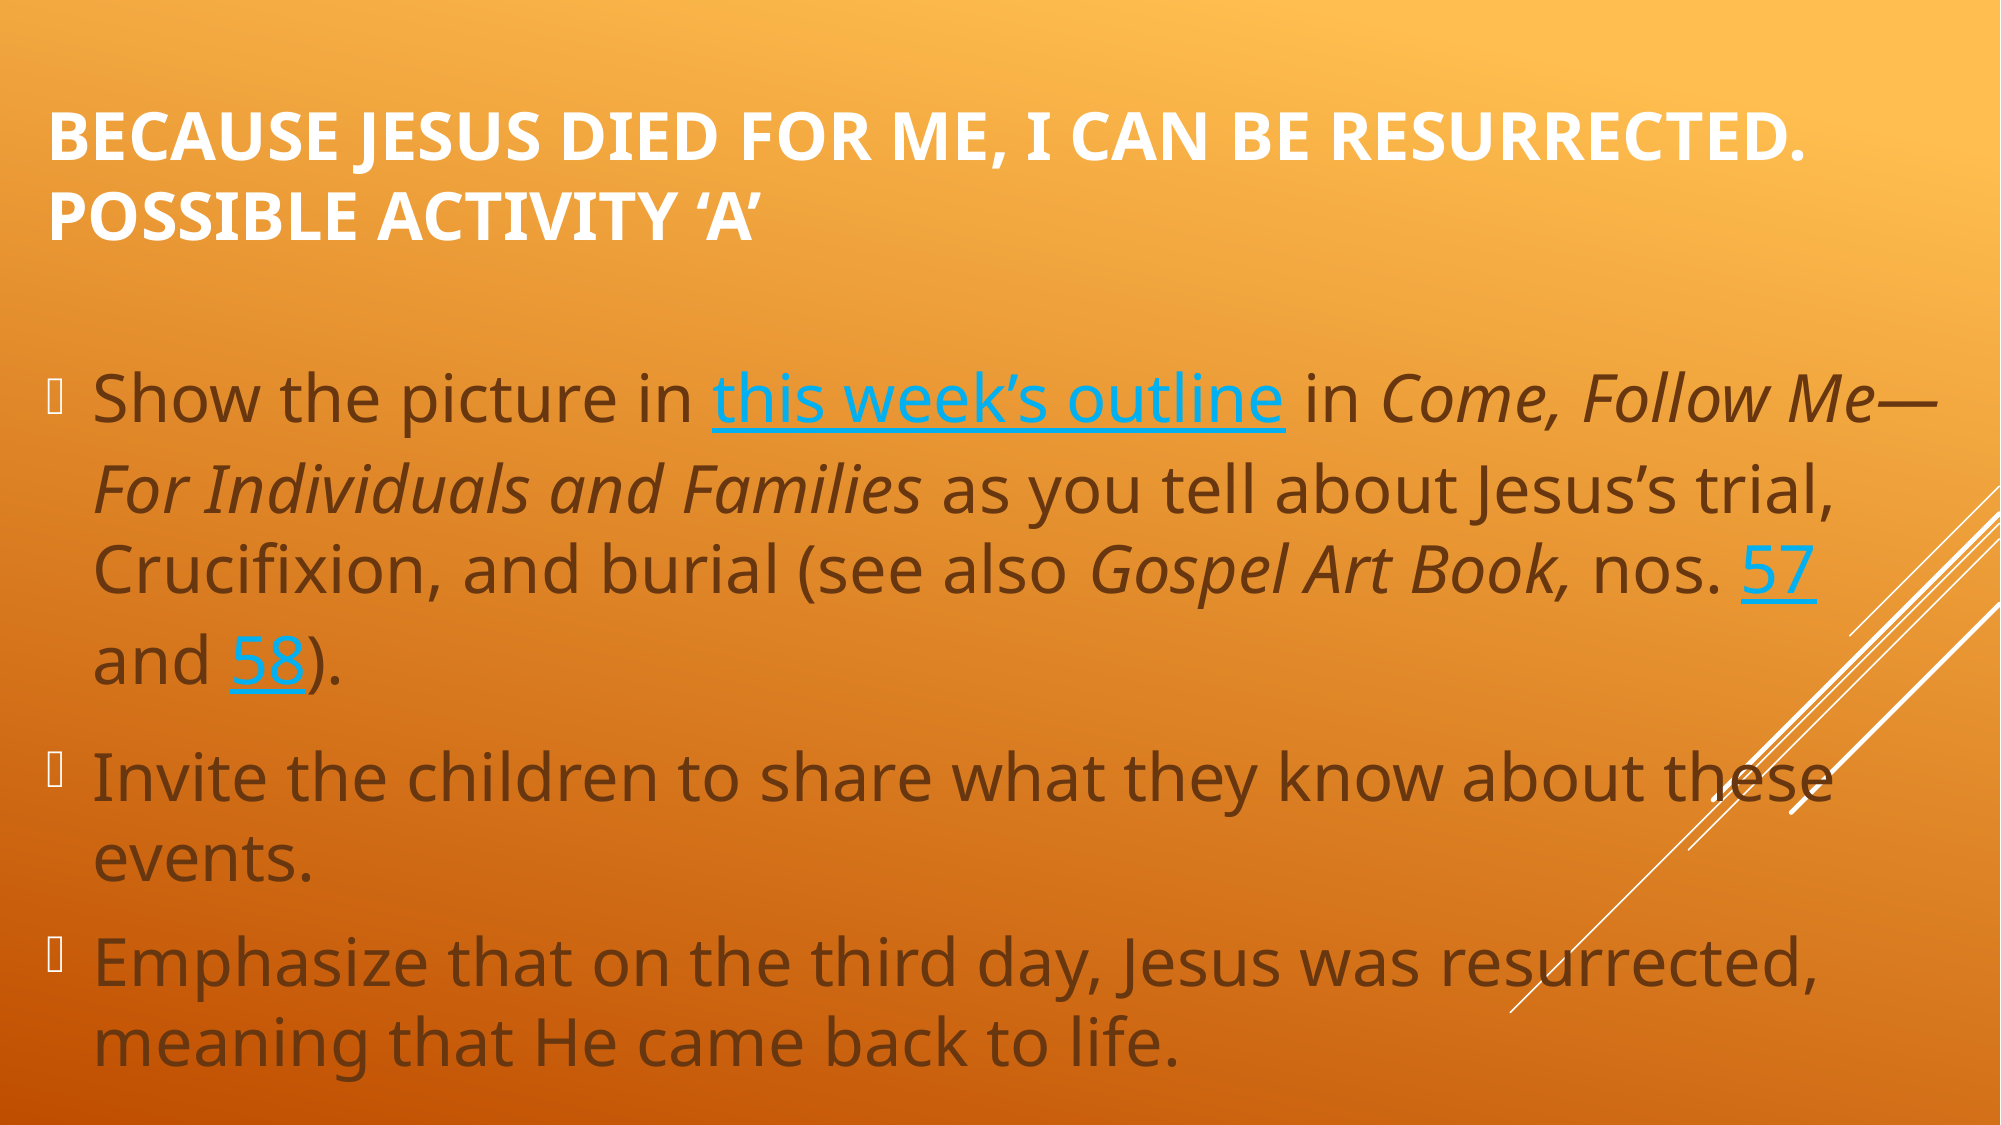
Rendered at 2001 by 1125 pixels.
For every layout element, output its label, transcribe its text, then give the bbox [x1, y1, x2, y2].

title Because Jesus died for me, I can be resurrected. Possible Activity ‘A’ [31, 49, 1969, 298]
list Show the picture in this week’s outline in Come, Follow Me—For Individuals and Families as you tell about Jesus’s trial, Crucifixion, and burial (see also Gospel Art Book, nos. 57and 58). Invite the children to share what they know about these events. Emphasize that on the third day, Jesus was resurrected, meaning that He came back to life. [31, 339, 1969, 1097]
